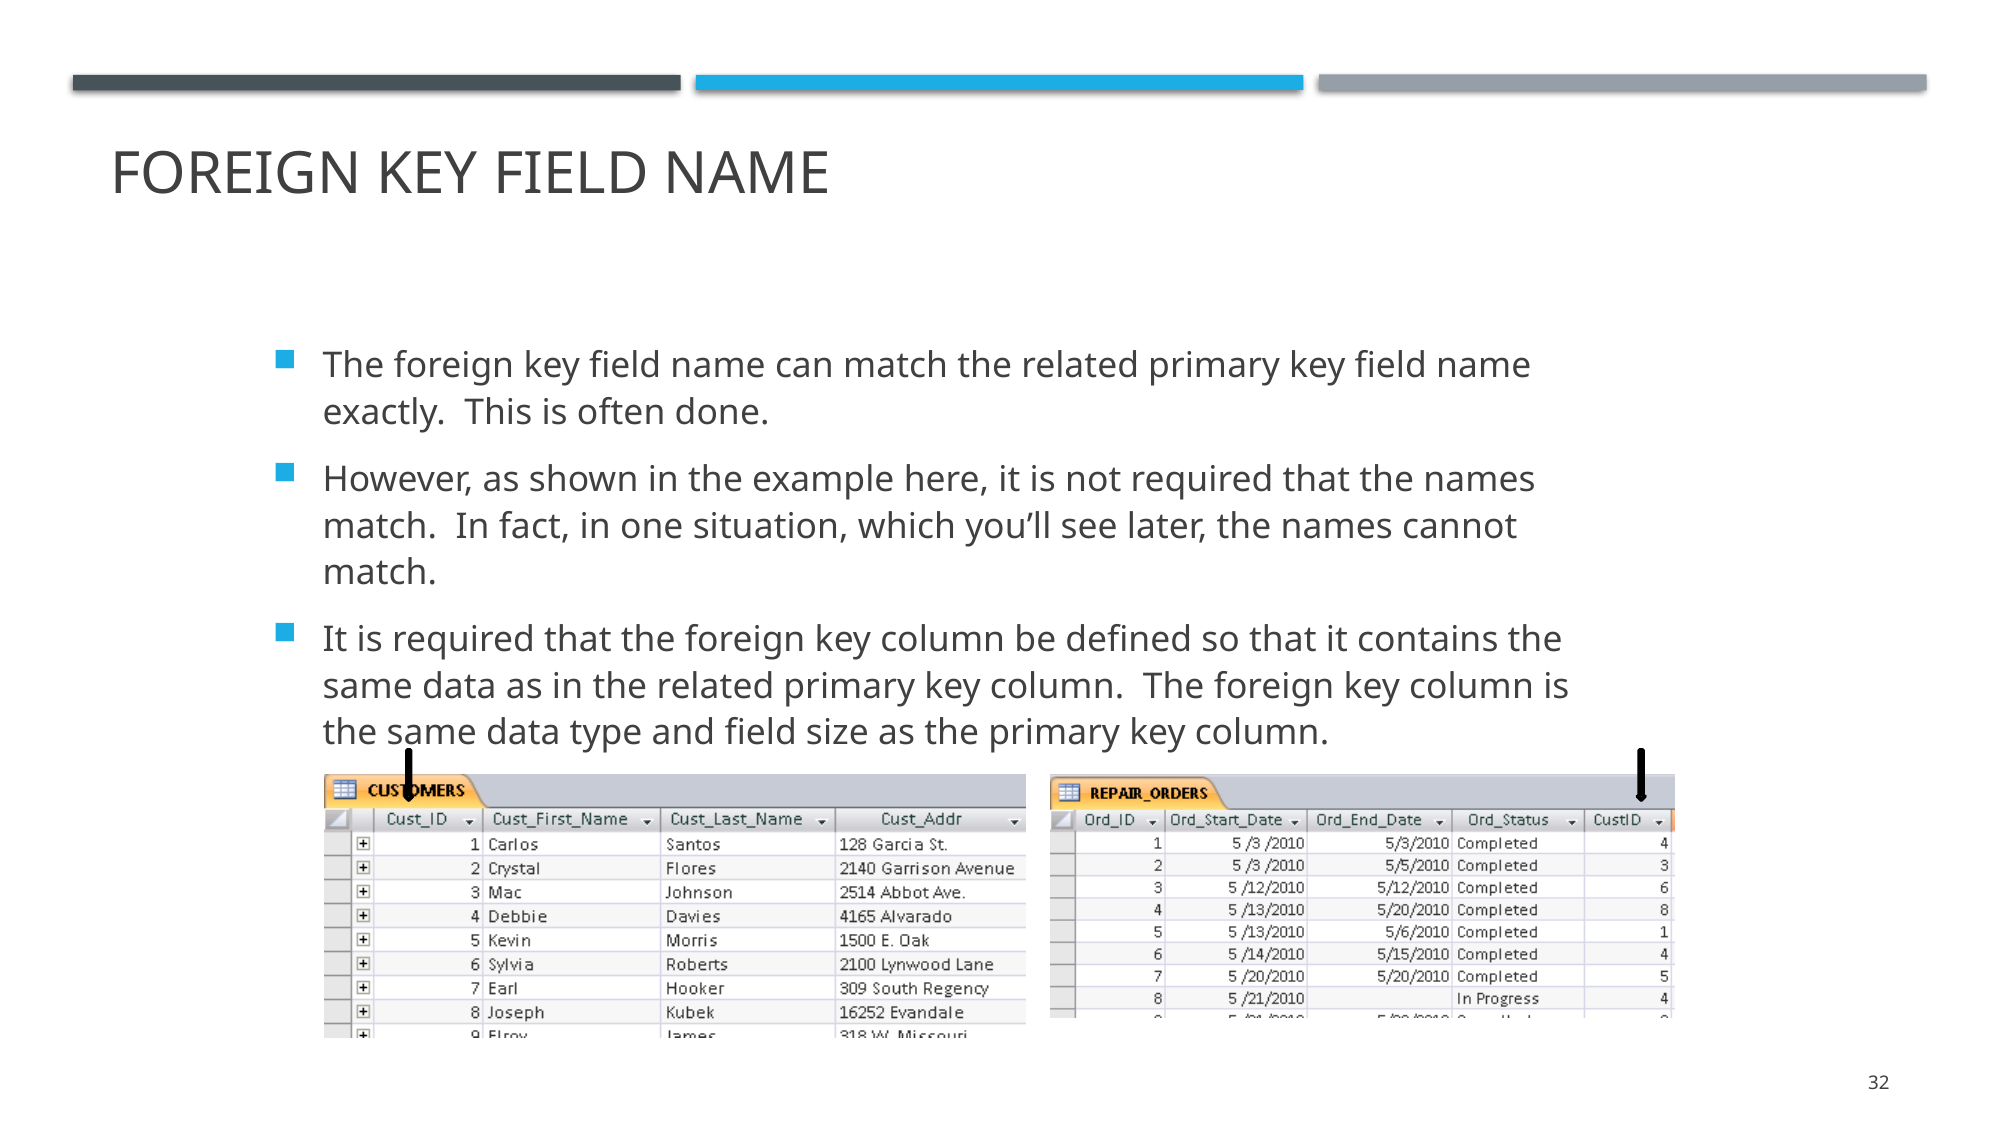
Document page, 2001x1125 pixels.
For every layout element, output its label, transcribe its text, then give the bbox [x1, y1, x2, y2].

title Foreign key field name [95, 115, 1905, 213]
list The foreign key field name can match the related primary key field name exactly. This is often done. However, as shown in the example here, it is not required that the names match. In fact, in one situation, which you’ll see later, the names cannot match. It is required that the foreign key column be defined so that it contains the same data as in the related primary key column. The foreign key column is the same data type and field size as the primary key column. [257, 330, 1608, 819]
text_box [1637, 748, 1645, 772]
picture [1049, 774, 1676, 1019]
picture [324, 774, 1027, 1038]
slide_number 32 [1732, 1053, 1905, 1114]
text_box [405, 748, 413, 772]
